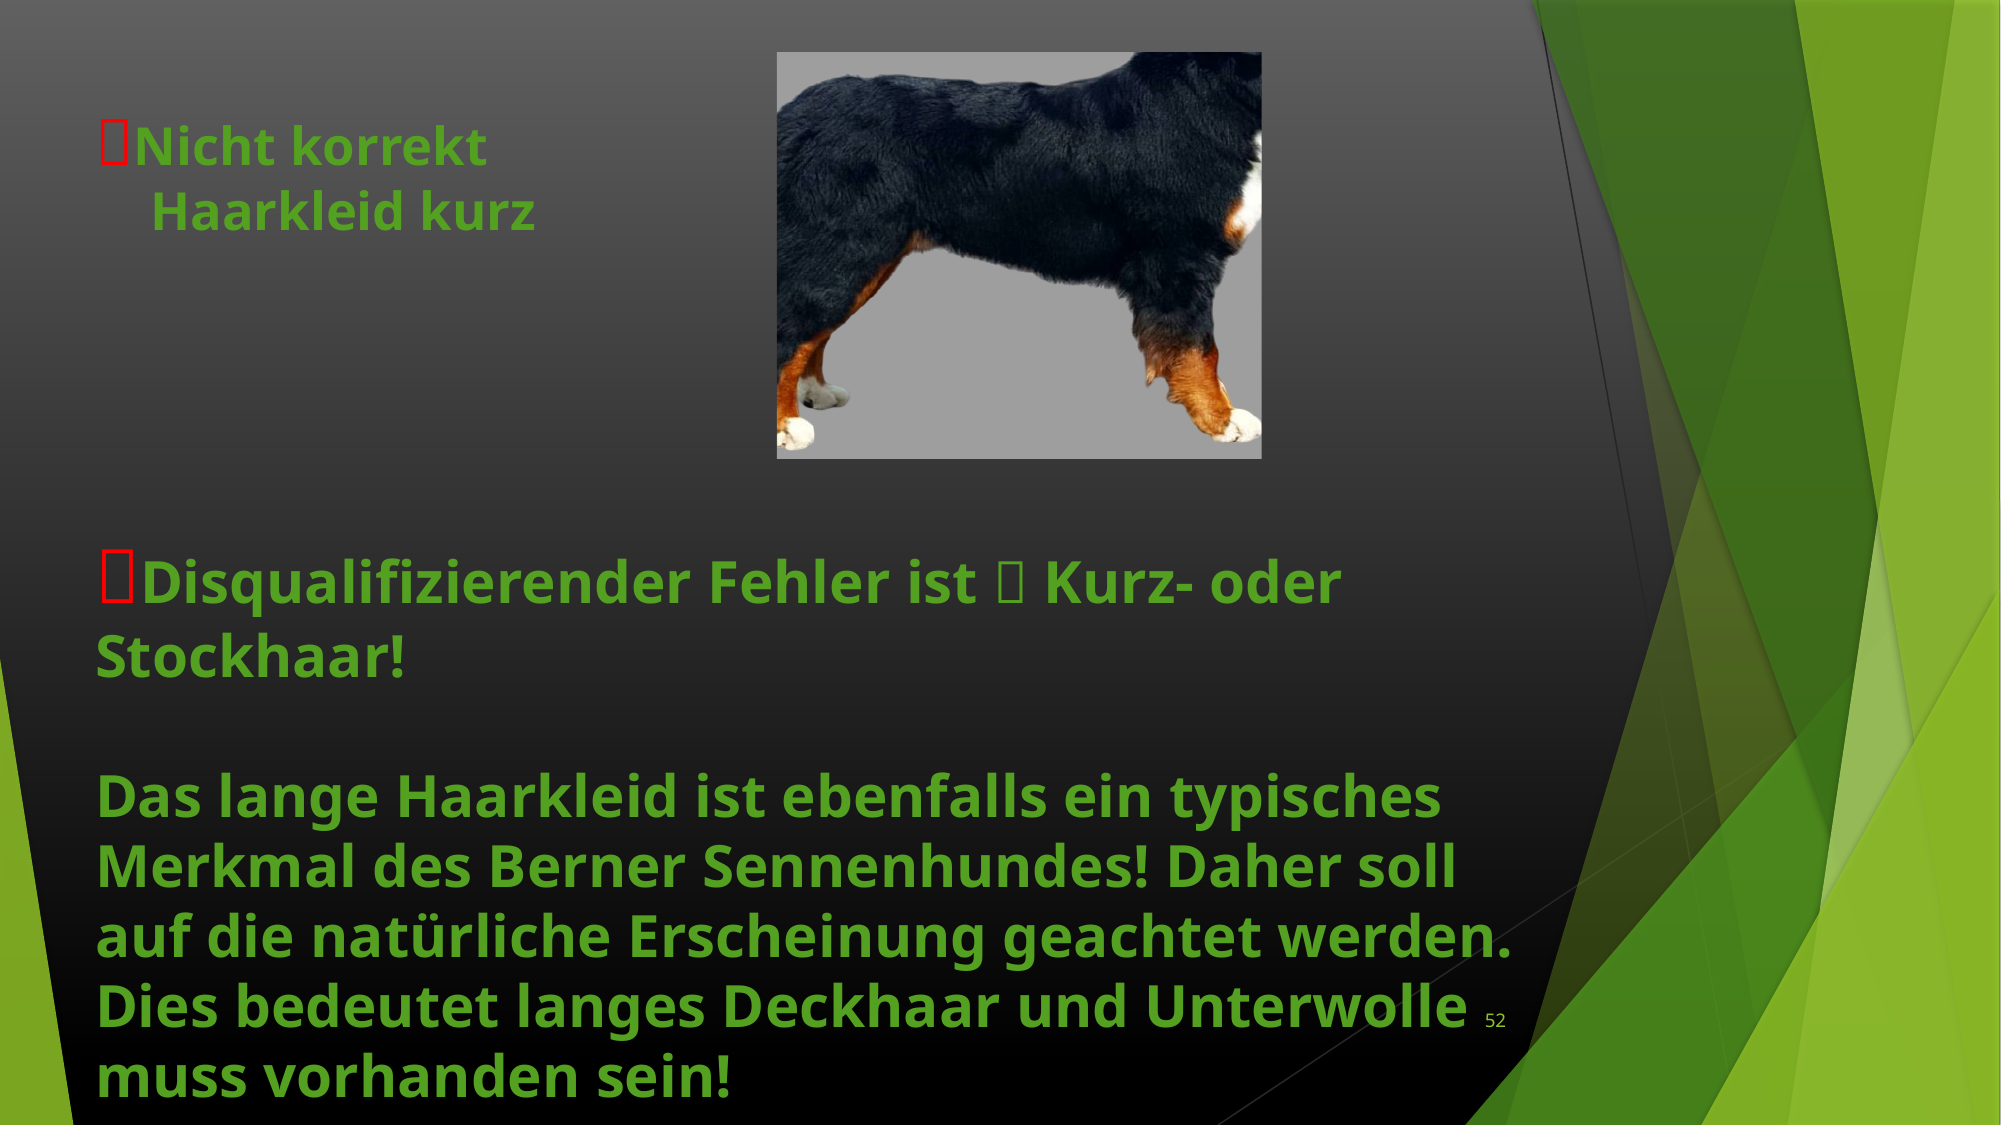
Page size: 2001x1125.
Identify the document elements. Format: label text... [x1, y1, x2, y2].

slide_number 52 [1409, 991, 1522, 1051]
picture [776, 51, 1263, 459]
title Nicht korrekt Haarkleid kurz [80, 93, 680, 315]
text_box Disqualifizierender Fehler ist  Kurz- oder Stockhaar! Das lange Haarkleid ist ebenfalls ein typisches Merkmal des Berner Sennenhundes! Daher soll auf die natürliche Erscheinung geachtet werden. Dies bedeutet langes Deckhaar und Unterwolle muss vorhanden sein! [80, 521, 1565, 1117]
